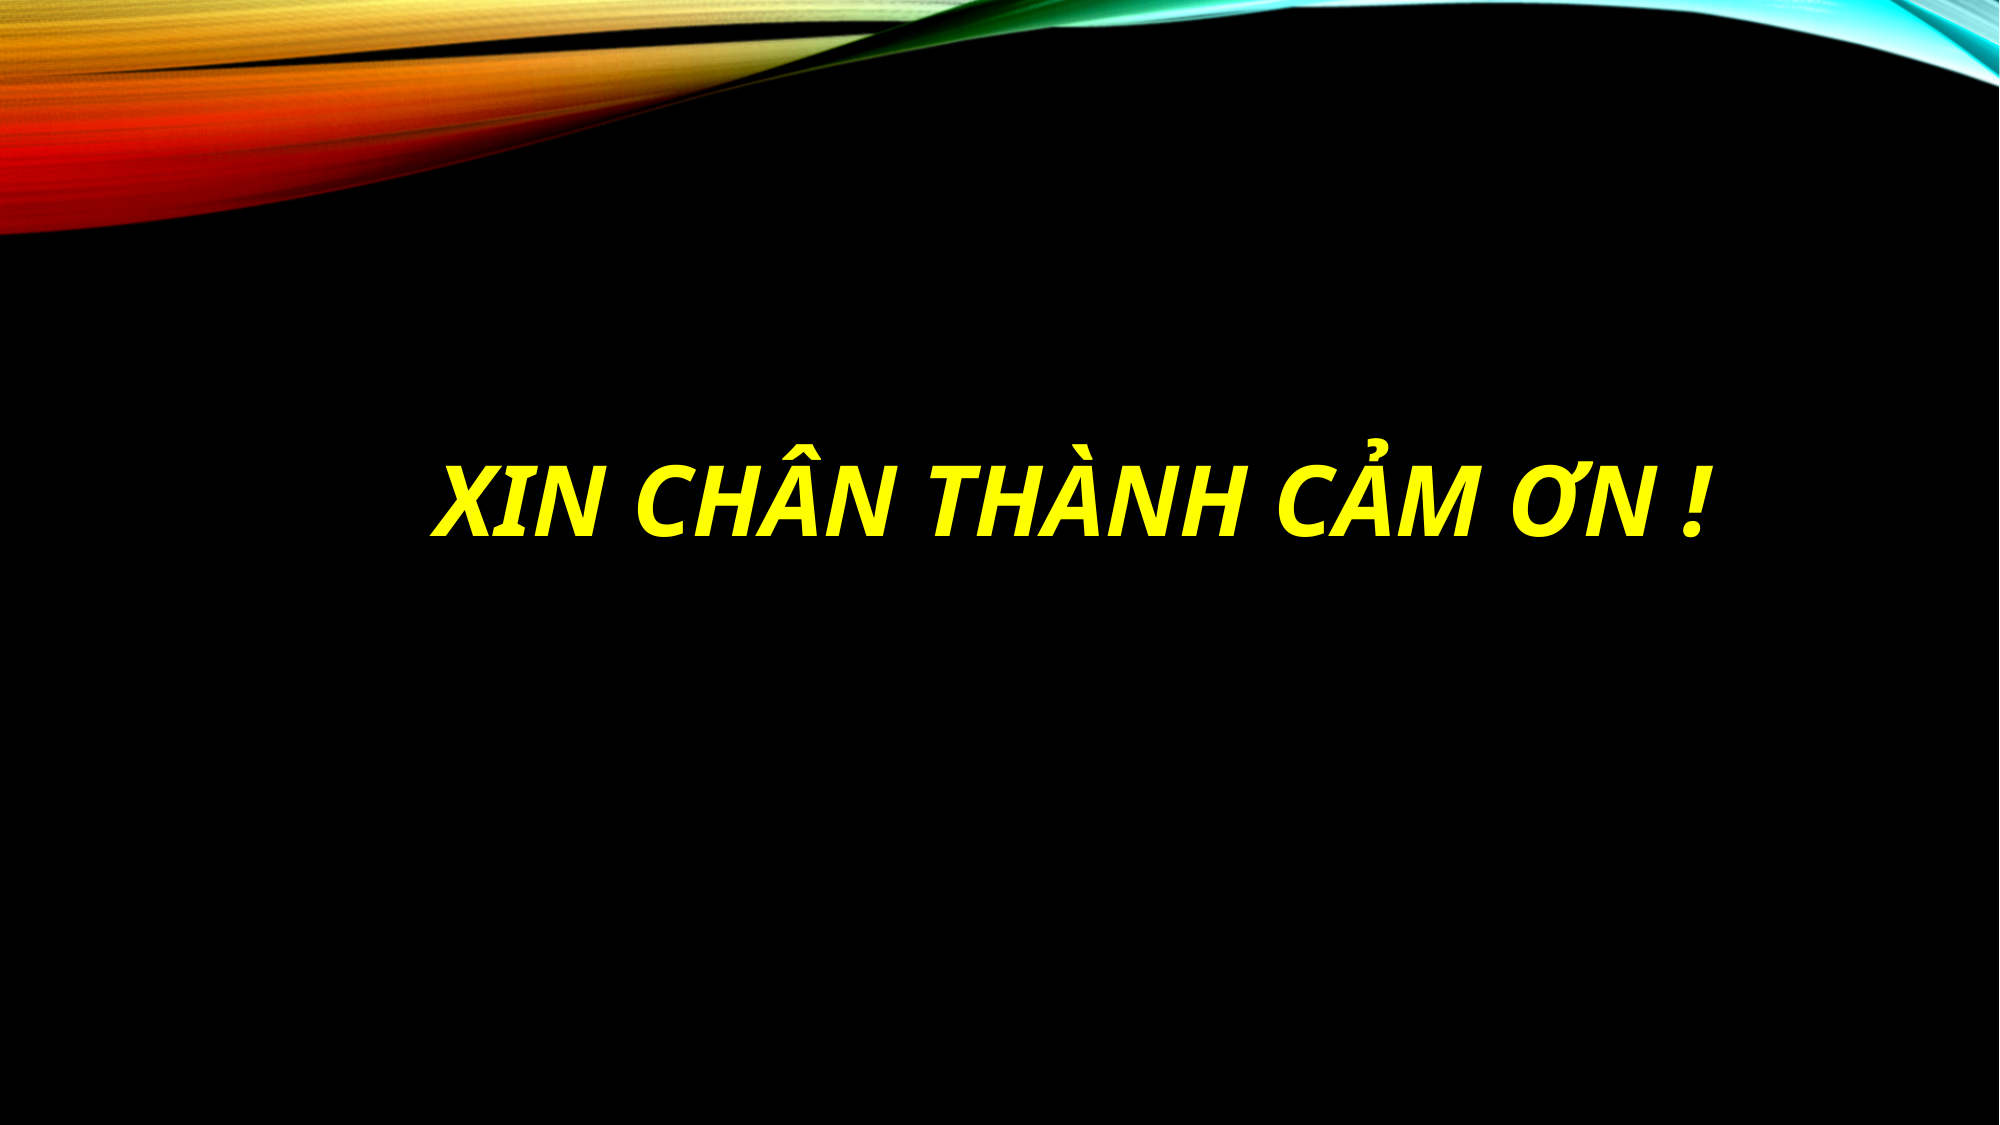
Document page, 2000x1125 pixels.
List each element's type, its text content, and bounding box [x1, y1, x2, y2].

title Xin chân thành cảm ơn ! [320, 398, 1733, 611]
picture [0, 0, 2000, 237]
